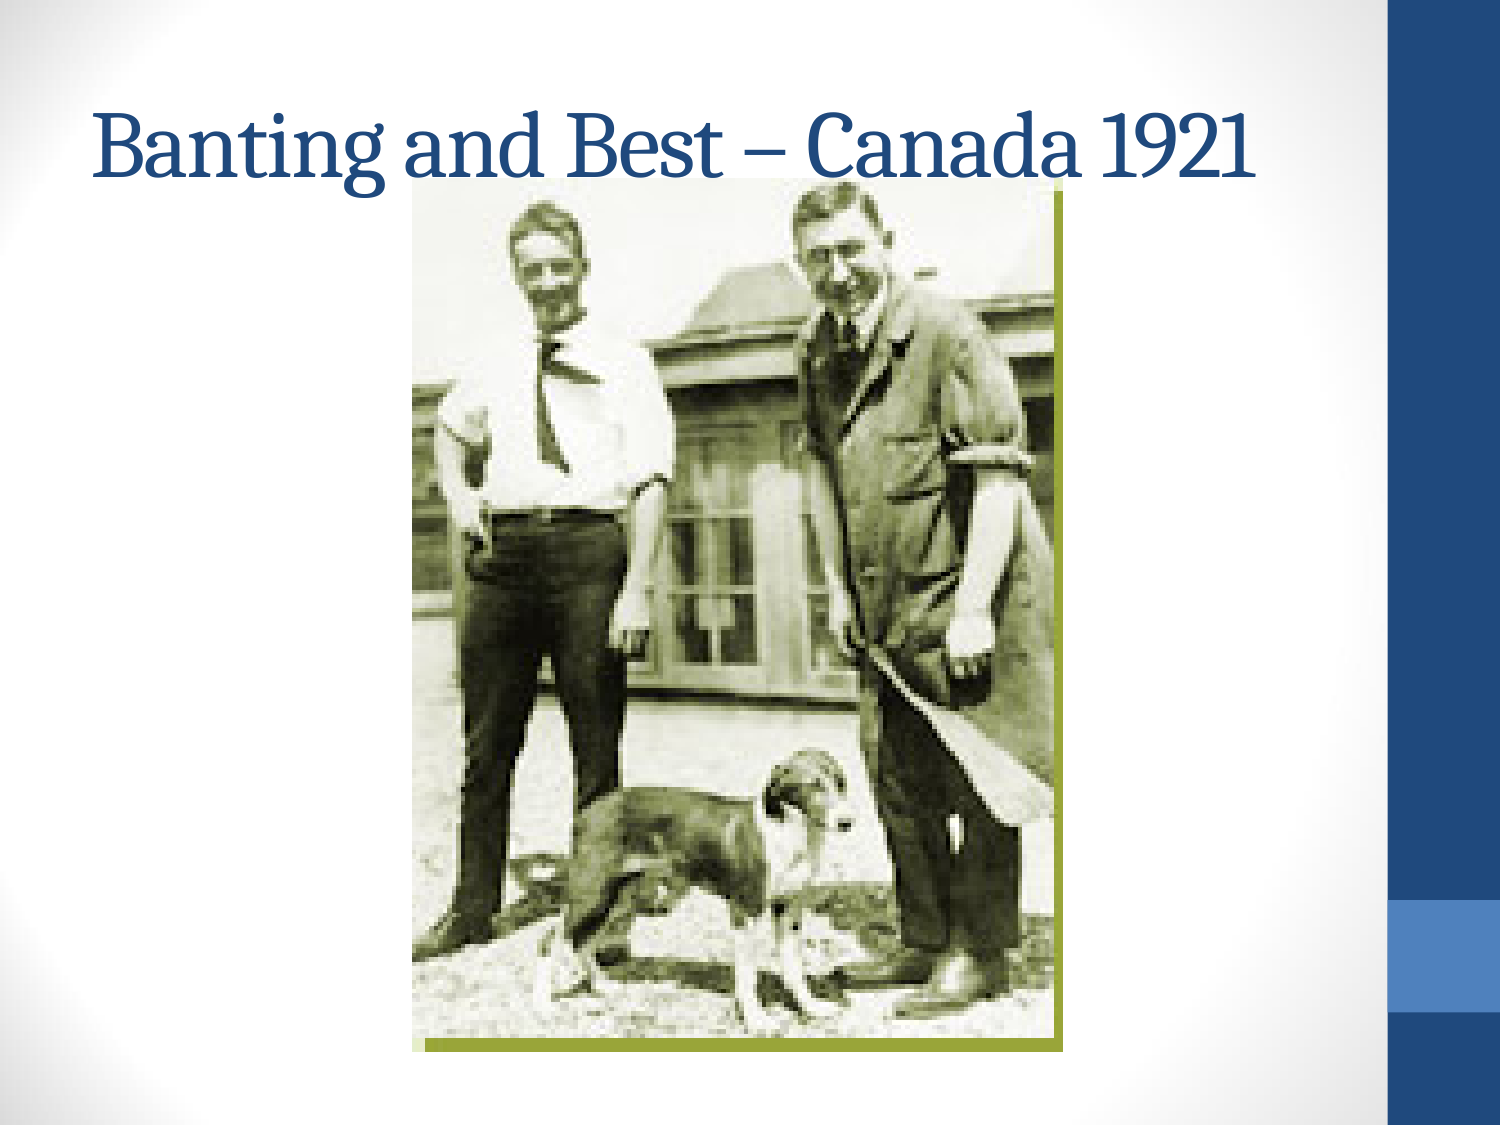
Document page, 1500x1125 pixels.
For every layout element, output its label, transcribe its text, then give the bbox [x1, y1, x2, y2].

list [411, 177, 1063, 1053]
title Banting and Best – Canada 1921 [75, 45, 1325, 233]
picture [0, 0, 1387, 1125]
